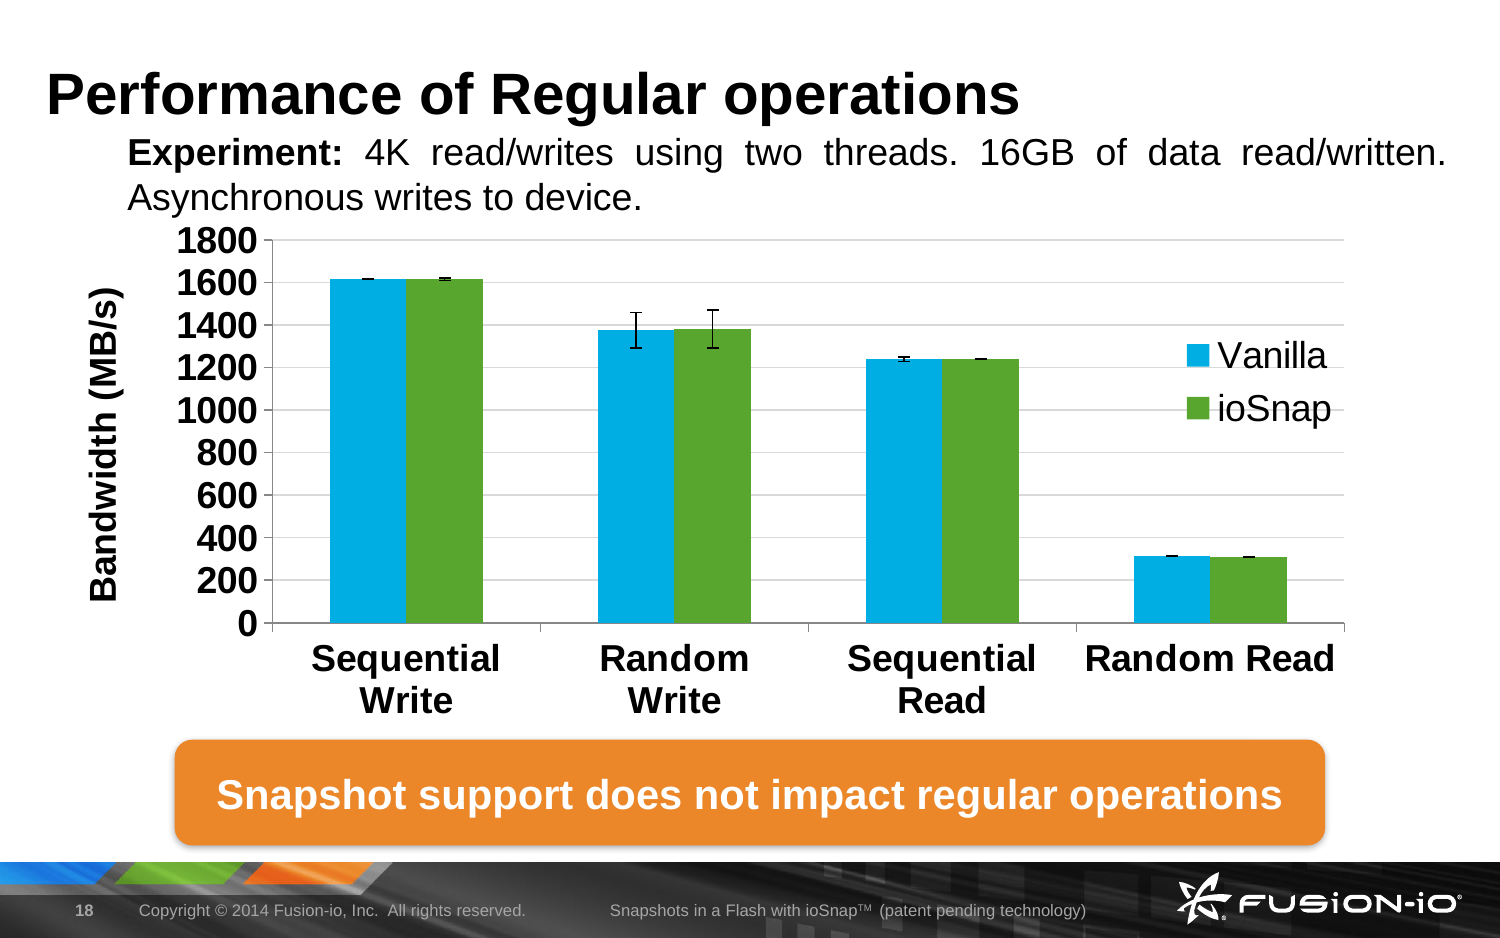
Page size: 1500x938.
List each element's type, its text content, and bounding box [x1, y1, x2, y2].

chart [141, 217, 1385, 740]
slide_number 18 [7, 884, 109, 935]
picture [0, 862, 1500, 938]
text_box Bandwidth (MB/s) [70, 271, 131, 619]
footer Copyright © 2014 Fusion-io, Inc. All rights reserved. [113, 884, 553, 935]
text_box Snapshot support does not impact regular operations [173, 749, 1326, 847]
title Performance of Regular operations [46, 45, 1090, 149]
text_box Experiment: 4K read/writes using two threads. 16GB of data read/written. Asynchronous writes to device. [112, 120, 1463, 226]
